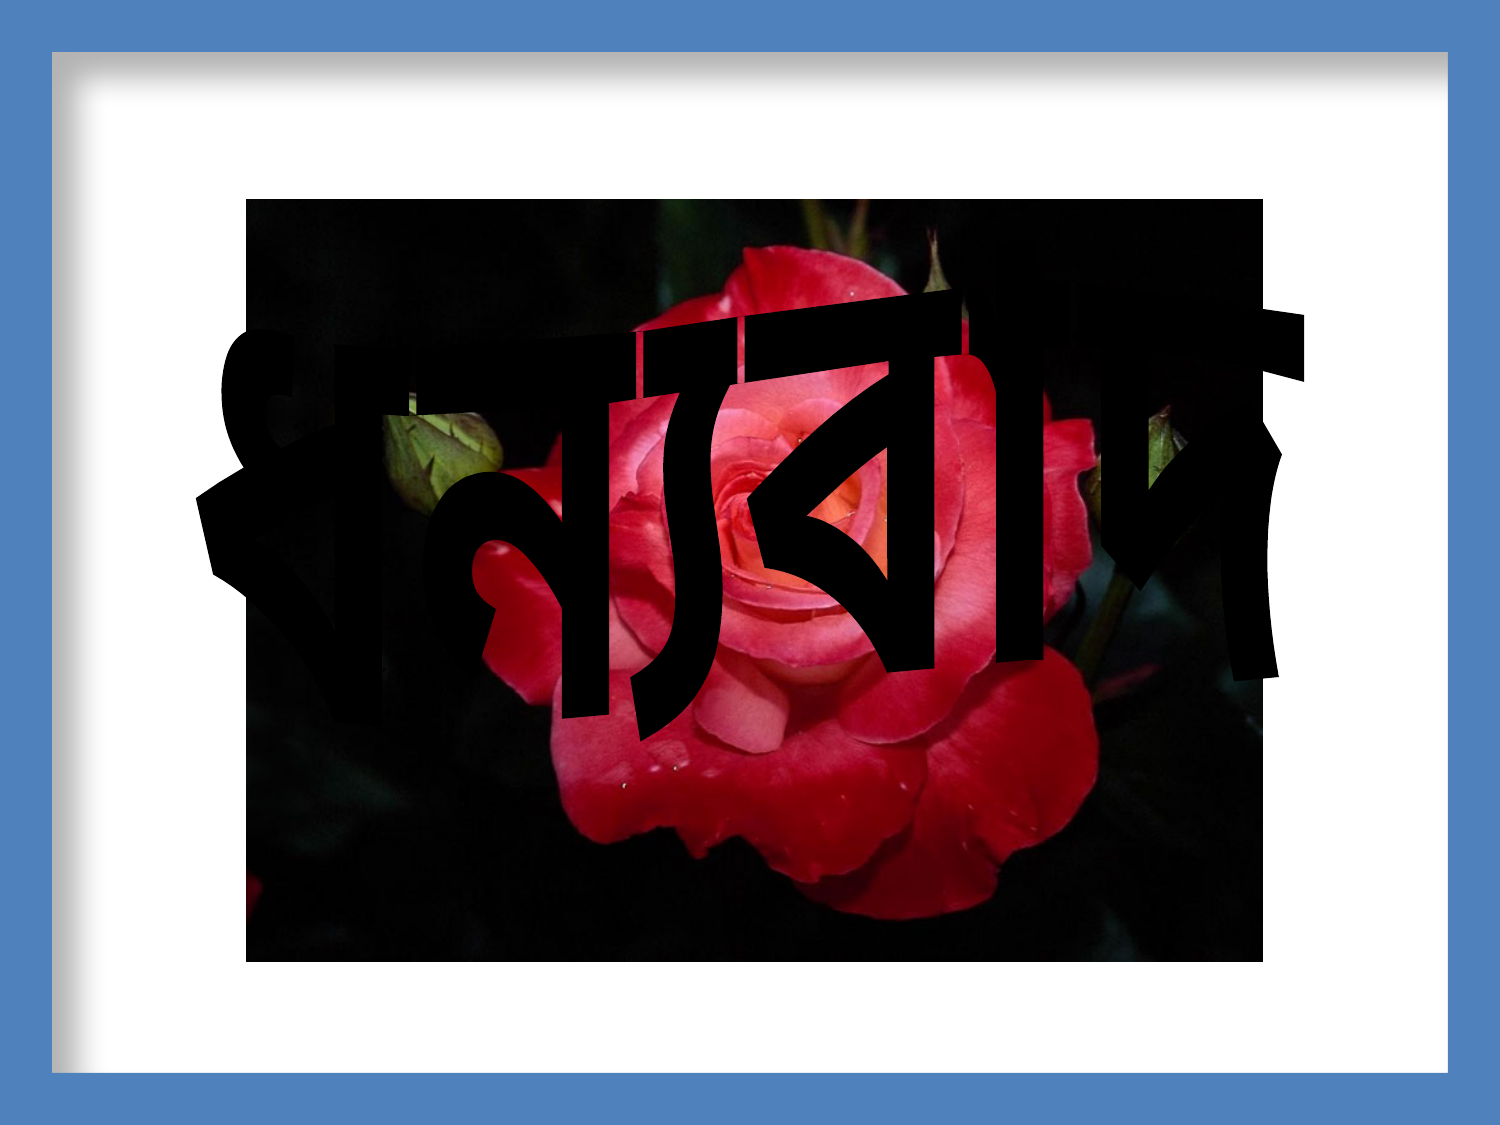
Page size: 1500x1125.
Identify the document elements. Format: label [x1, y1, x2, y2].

picture [246, 199, 1263, 963]
text_box [0, 0, 1500, 1125]
